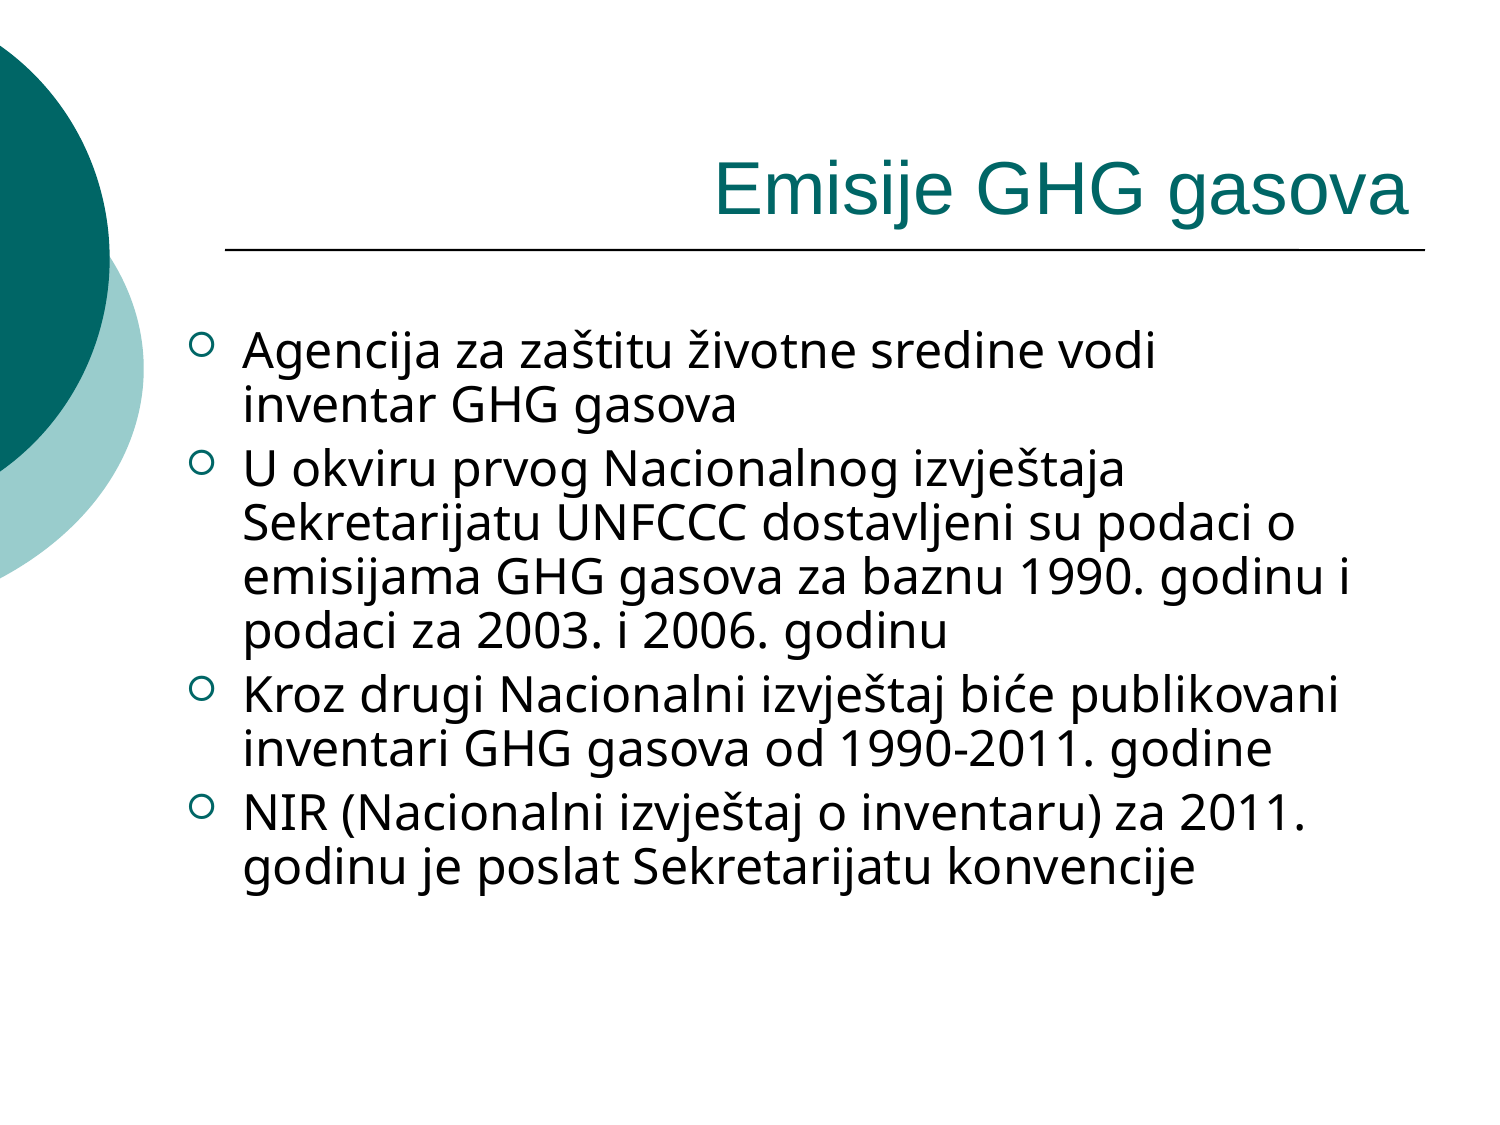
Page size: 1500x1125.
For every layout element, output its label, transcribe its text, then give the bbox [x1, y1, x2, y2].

list Agencija za zaštitu životne sredine vodi inventar GHG gasova U okviru prvog Nacionalnog izvještaja Sekretarijatu UNFCCC dostavljeni su podaci o emisijama GHG gasova za baznu 1990. godinu i podaci za 2003. i 2006. godinu Kroz drugi Nacionalni izvještaj biće publikovani inventari GHG gasova od 1990-2011. godine NIR (Nacionalni izvještaj o inventaru) za 2011. godinu je poslat Sekretarijatu konvencije [170, 255, 1372, 931]
title Emisije GHG gasova [224, 49, 1425, 238]
